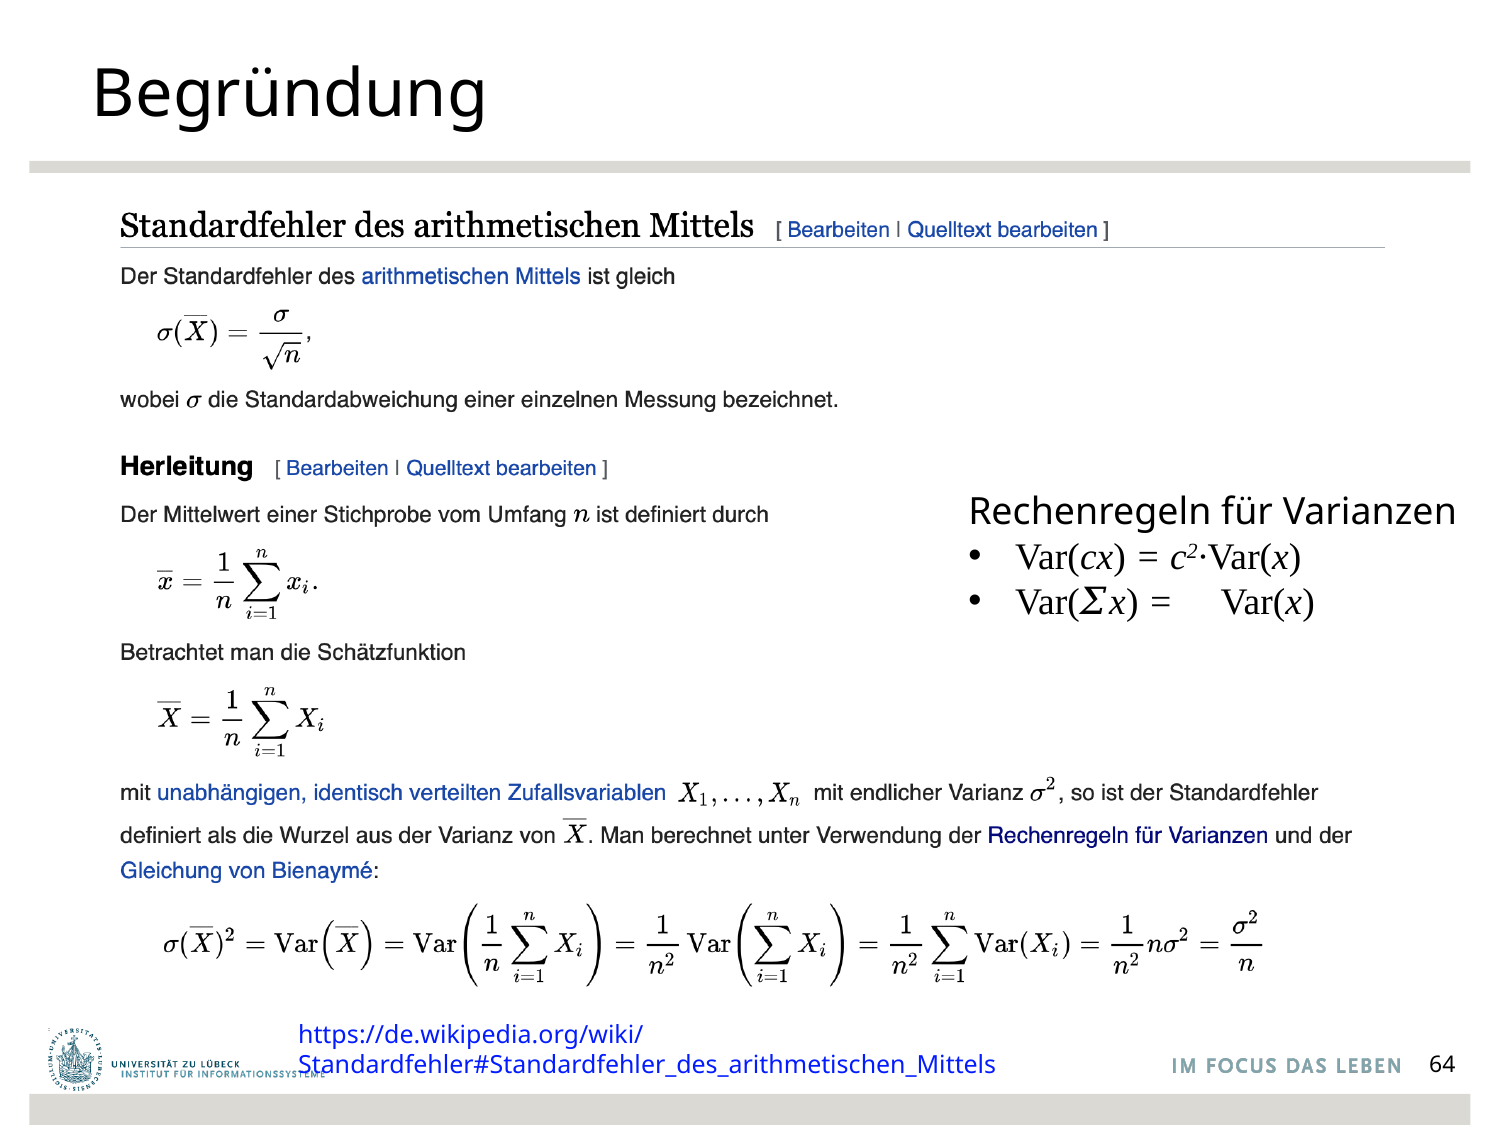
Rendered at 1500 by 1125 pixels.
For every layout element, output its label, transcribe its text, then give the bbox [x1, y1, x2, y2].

title Begründung [76, 42, 1427, 126]
slide_number 64 [1305, 1050, 1471, 1083]
text_box https://de.wikipedia.org/wiki/Standardfehler#Standardfehler_des_arithmetischen_Mittels [283, 1011, 1235, 1086]
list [99, 184, 1401, 1000]
text_box Rechenregeln für Varianzen Var(cx) = c2∙Var(x) Var(𝛴x) = 𝛴 Var(x) [1405, 479, 1473, 630]
picture [1235, 1058, 1305, 1073]
